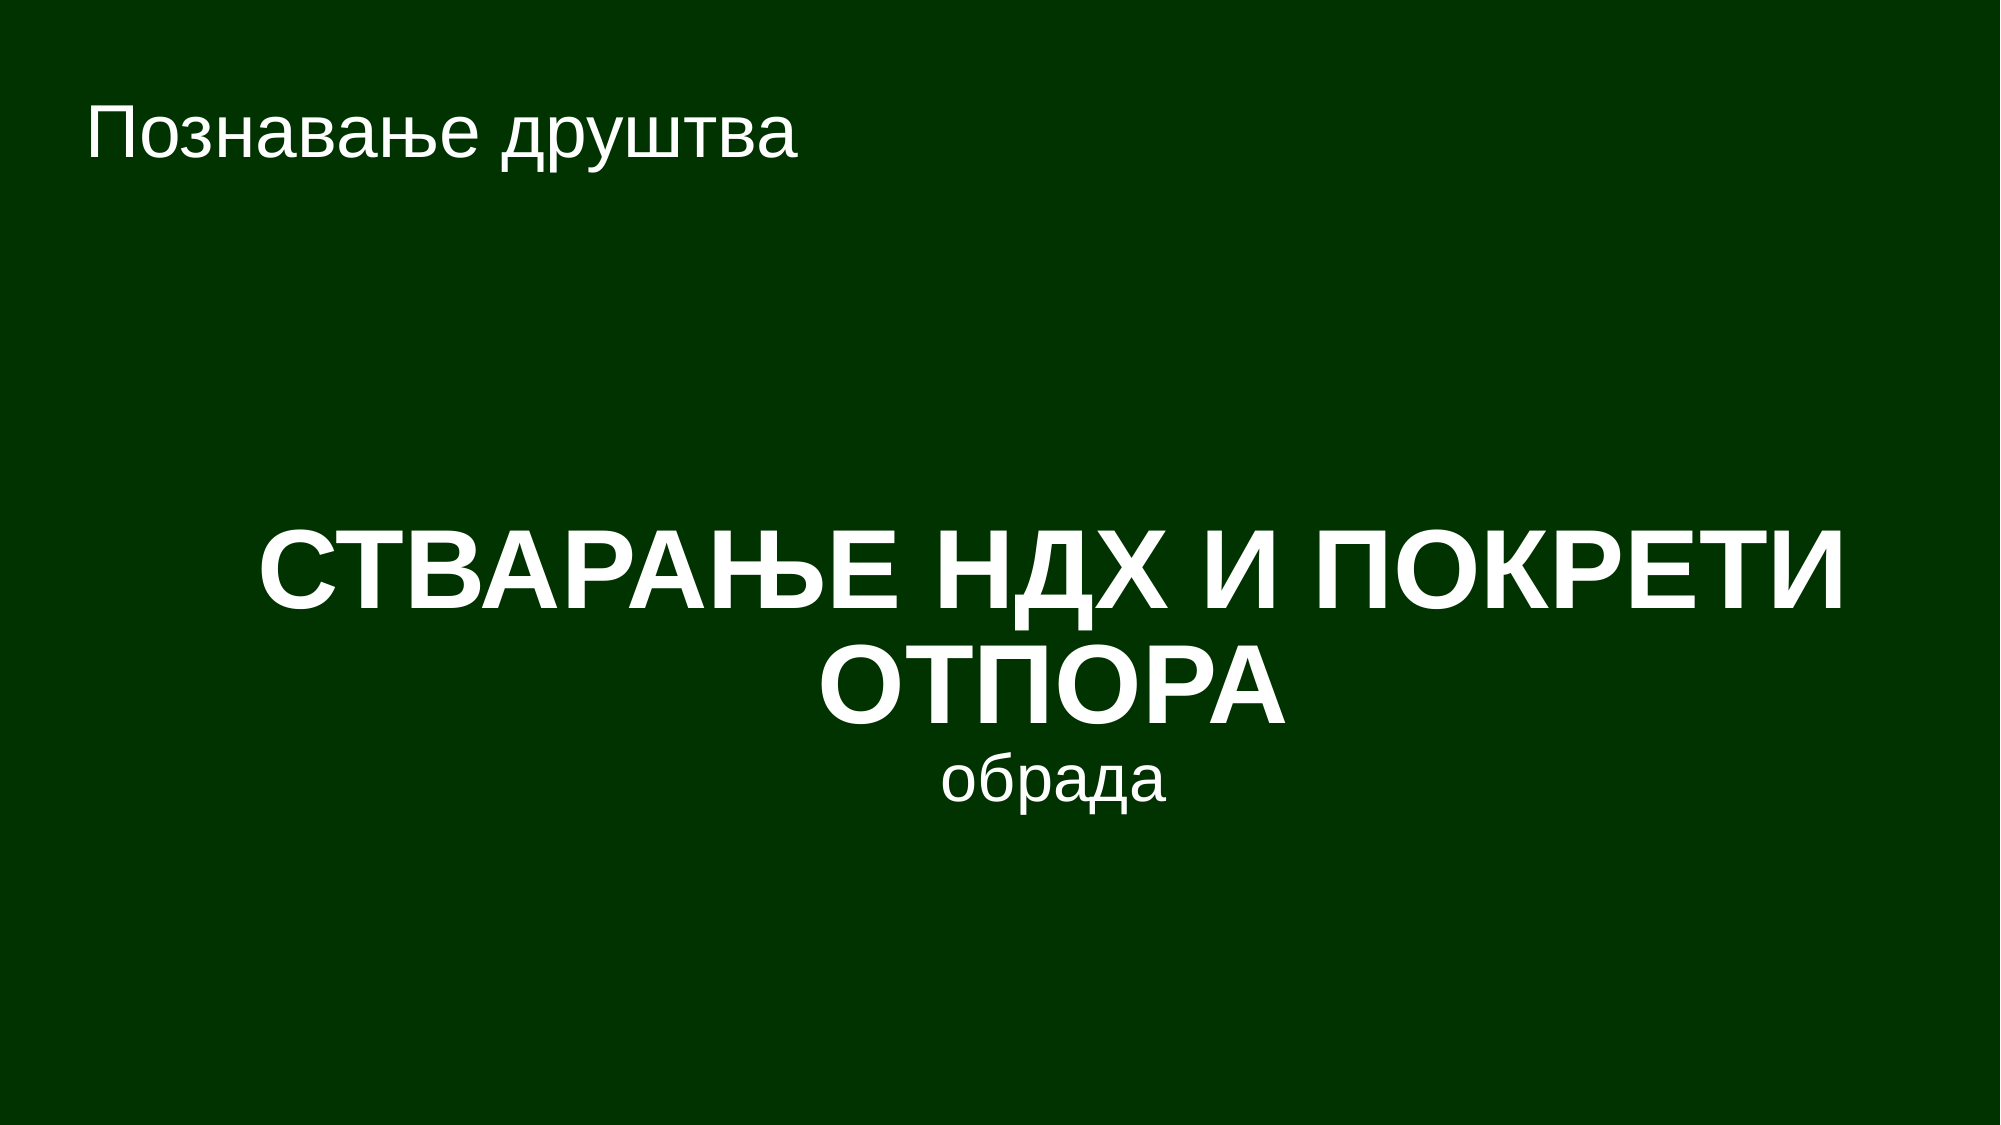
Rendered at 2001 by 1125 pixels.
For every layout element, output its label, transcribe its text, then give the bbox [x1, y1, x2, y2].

title Стварање НДХ и покрети отпора обрада [171, 297, 1935, 823]
text_box Познавање друштва [70, 74, 890, 180]
